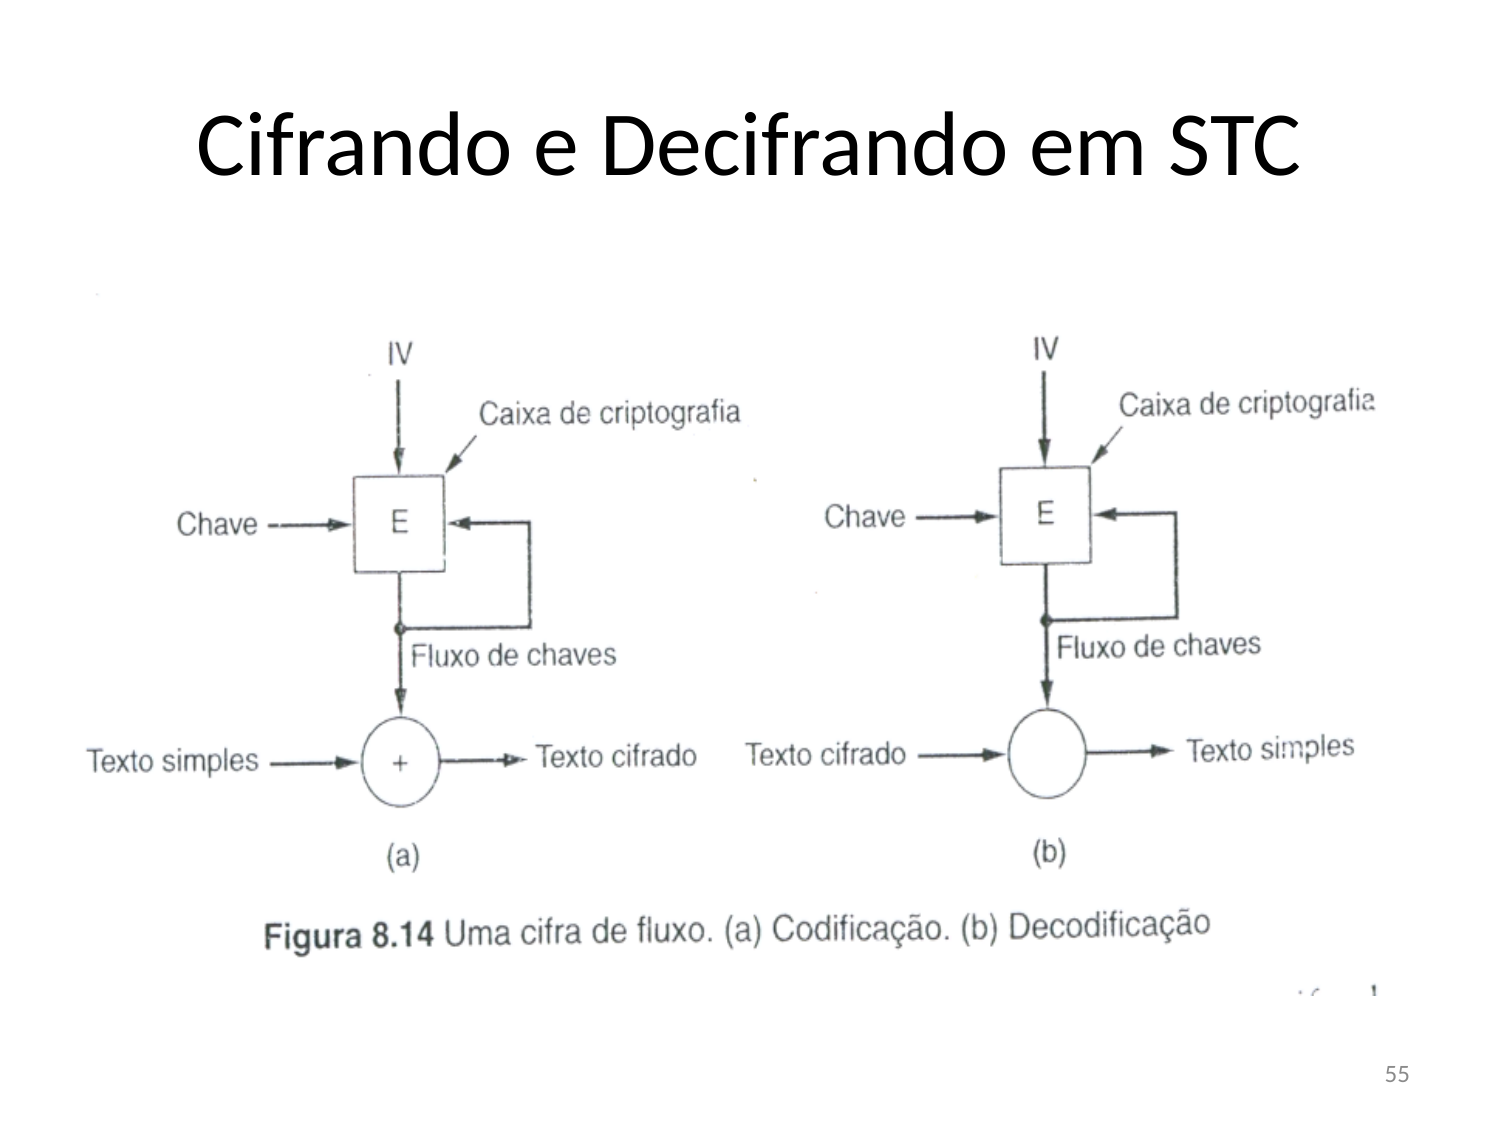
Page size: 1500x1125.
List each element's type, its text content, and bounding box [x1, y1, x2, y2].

slide_number 55 [1074, 1042, 1425, 1103]
title Cifrando e Decifrando em STC [75, 45, 1425, 233]
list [70, 292, 1430, 997]
